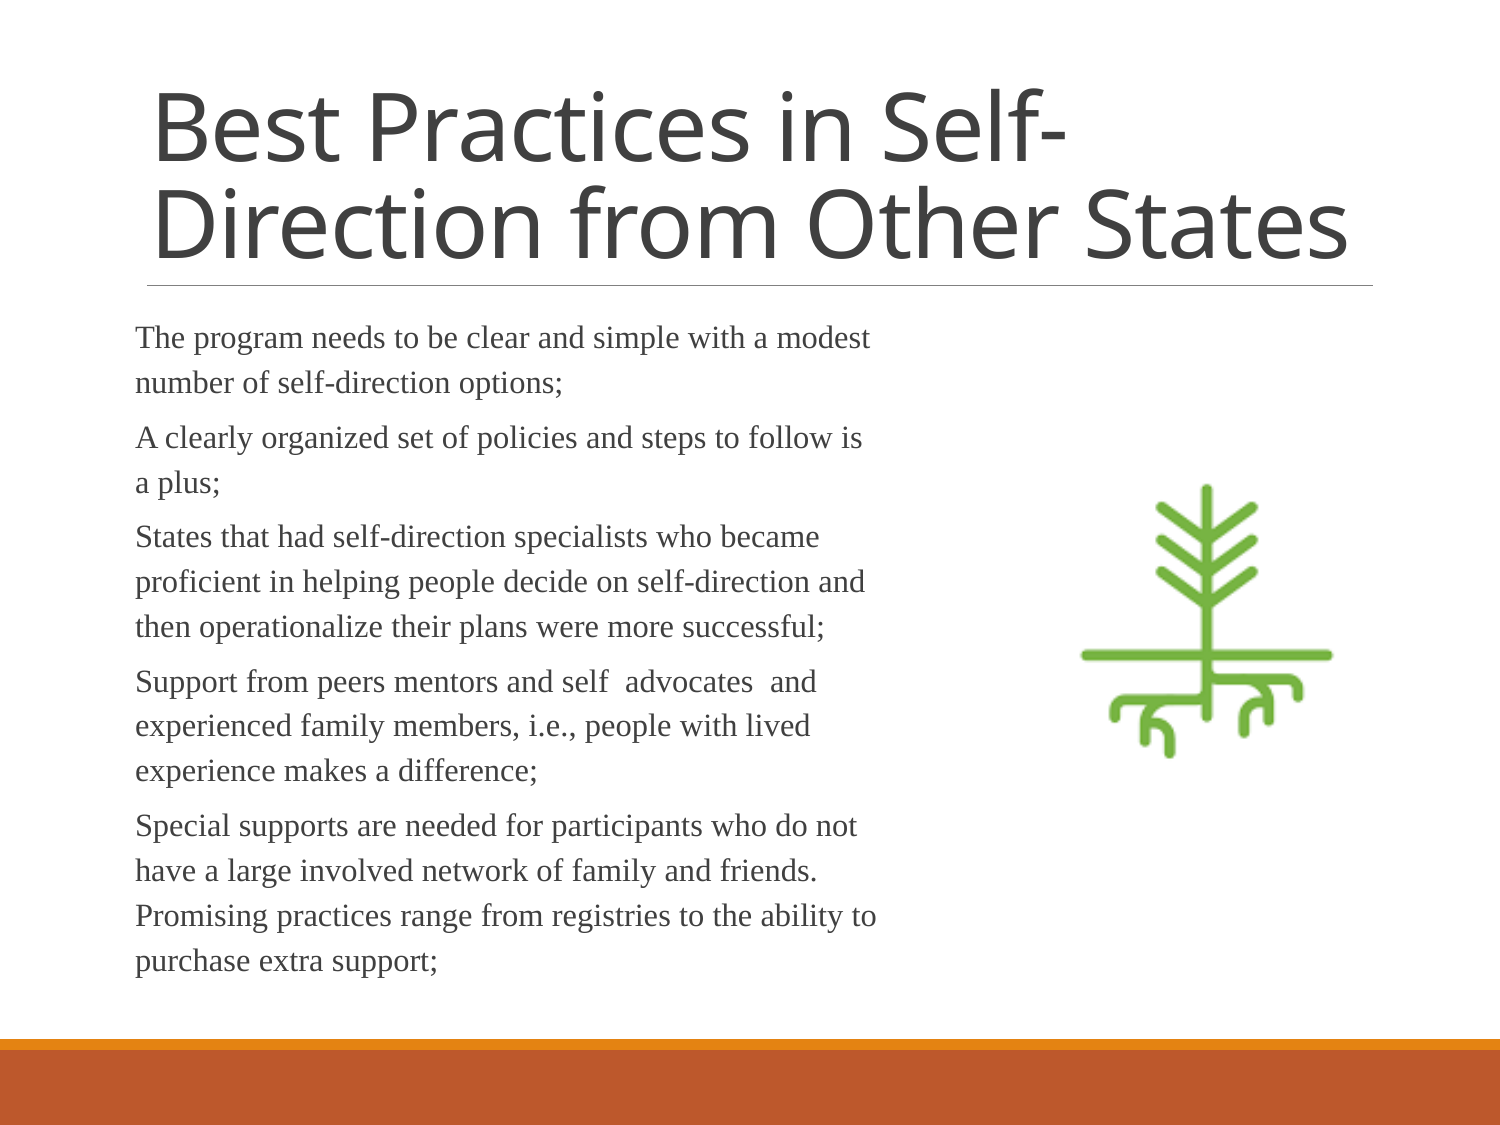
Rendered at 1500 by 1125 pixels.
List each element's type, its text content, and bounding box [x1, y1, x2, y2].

title Best Practices in Self-Direction from Other States [135, 47, 1373, 285]
picture [955, 379, 1460, 877]
list The program needs to be clear and simple with a modest number of self-direction options; A clearly organized set of policies and steps to follow is a plus; States that had self-direction specialists who became proficient in helping people decide on self-direction and then operationalize their plans were more successful; Support from peers mentors and self advocates and experienced family members, i.e., people with lived experience makes a difference; Special supports are needed for participants who do not have a large involved network of family and friends. Promising practices range from registries to the ability to purchase extra support; [135, 302, 883, 1023]
